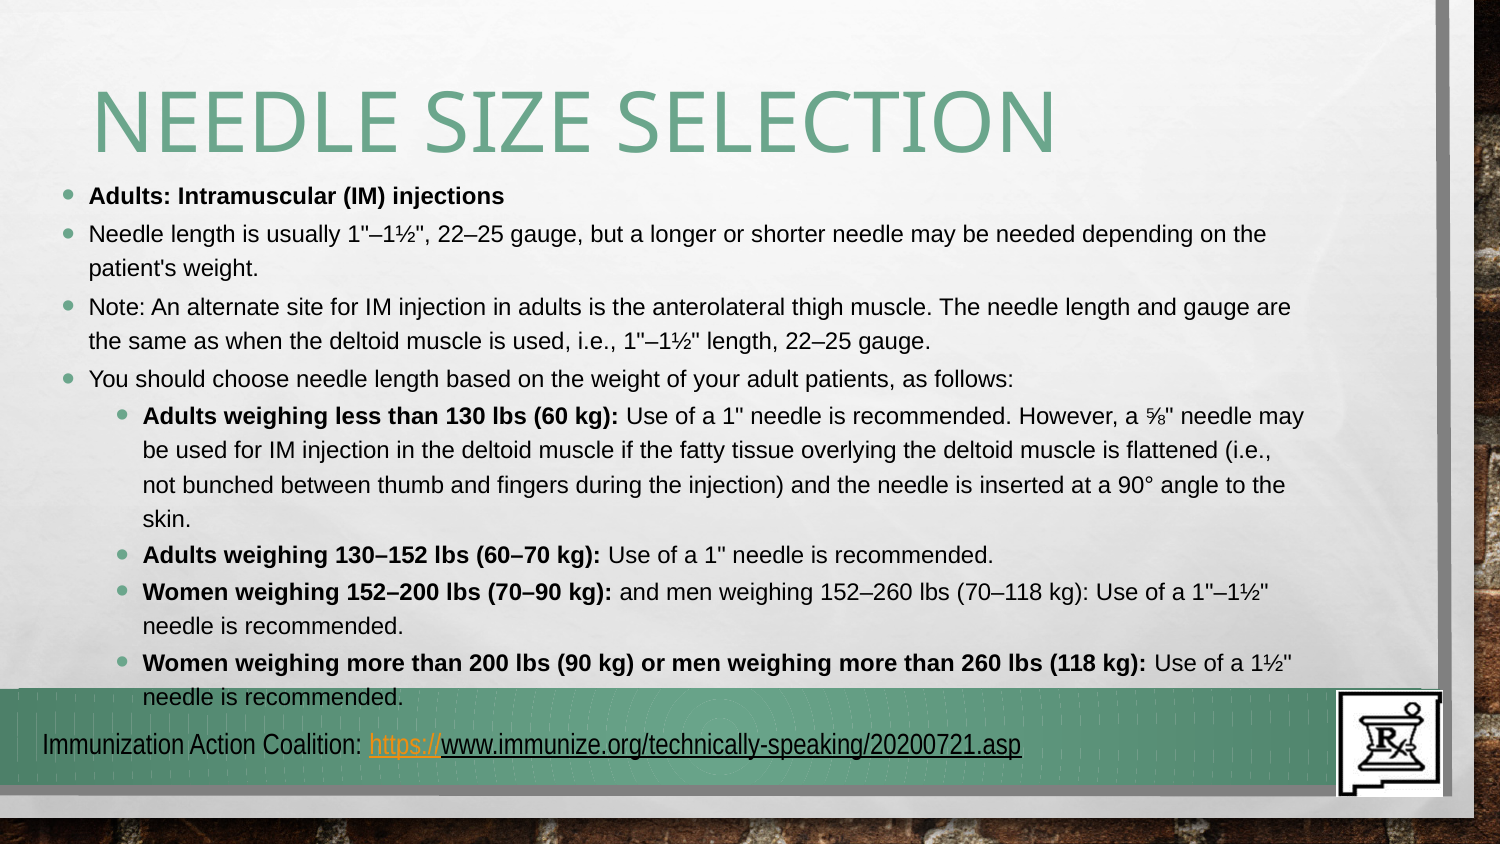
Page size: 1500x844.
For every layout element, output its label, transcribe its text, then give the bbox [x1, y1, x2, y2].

list Adults: Intramuscular (IM) injections Needle length is usually 1"–1½", 22–25 gauge, but a longer or shorter needle may be needed depending on the patient's weight. Note: An alternate site for IM injection in adults is the anterolateral thigh muscle. The needle length and gauge are the same as when the deltoid muscle is used, i.e., 1"–1½" length, 22–25 gauge. You should choose needle length based on the weight of your adult patients, as follows: Adults weighing less than 130 lbs (60 kg): Use of a 1" needle is recommended. However, a ⅝" needle may be used for IM injection in the deltoid muscle if the fatty tissue overlying the deltoid muscle is flattened (i.e., not bunched between thumb and fingers during the injection) and the needle is inserted at a 90° angle to the skin. Adults weighing 130–152 lbs (60–70 kg): Use of a 1" needle is recommended. Women weighing 152–200 lbs (70–90 kg): and men weighing 152–260 lbs (70–118 kg): Use of a 1"–1½" needle is recommended. Women weighing more than 200 lbs (90 kg) or men weighing more than 260 lbs (118 kg): Use of a 1½" needle is recommended. [46, 167, 1326, 718]
text_box Immunization Action Coalition: https://www.immunize.org/technically-speaking/20200721.asp [27, 718, 1335, 768]
picture [0, 0, 1500, 844]
title Needle size selection [75, 53, 1355, 196]
picture [1335, 690, 1443, 797]
